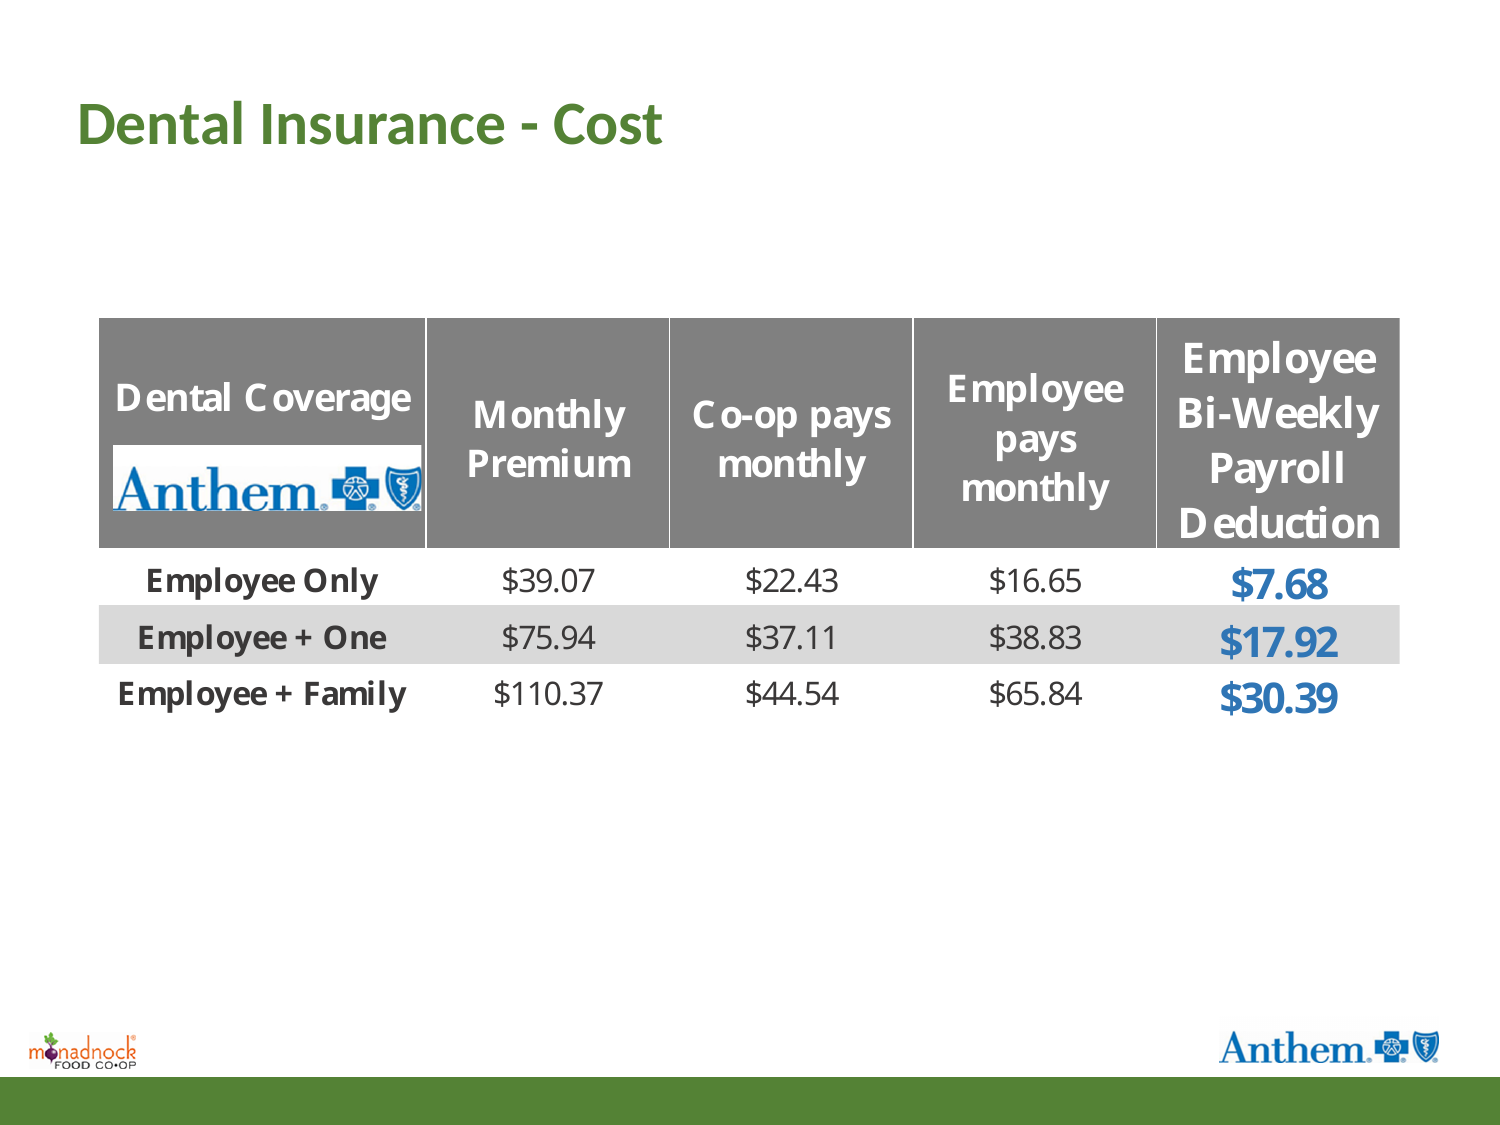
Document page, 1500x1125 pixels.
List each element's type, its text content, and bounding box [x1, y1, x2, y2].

picture [1219, 1016, 1439, 1063]
text_box [0, 1077, 1500, 1125]
picture [97, 316, 1402, 720]
picture [29, 1032, 136, 1069]
title Dental Insurance - Cost [62, 83, 1356, 248]
